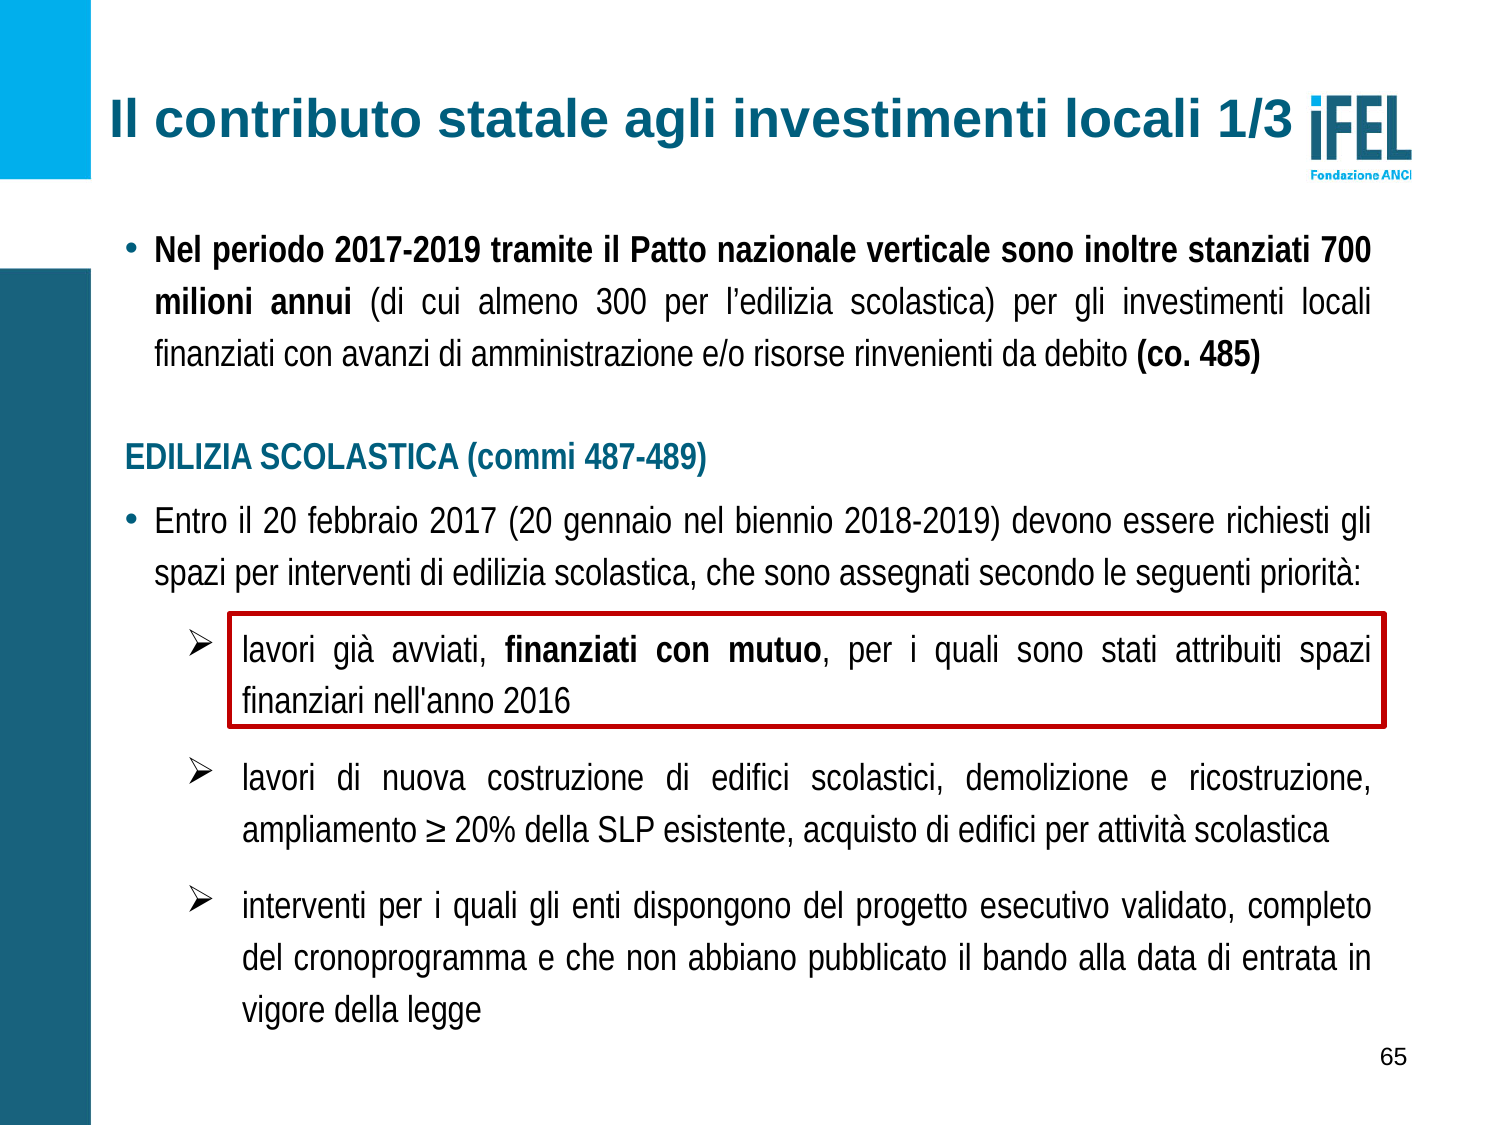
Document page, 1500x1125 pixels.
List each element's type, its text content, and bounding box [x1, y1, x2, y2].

picture [0, 0, 1500, 1125]
slide_number 65 [1333, 1033, 1454, 1109]
title Il contributo statale agli investimenti locali 1/3 [94, 75, 1394, 161]
text_box [229, 613, 1384, 727]
text_box Nel periodo 2017-2019 tramite il Patto nazionale verticale sono inoltre stanziati 700 milioni annui (di cui almeno 300 per l’edilizia scolastica) per gli investimenti locali finanziati con avanzi di amministrazione e/o risorse rinvenienti da debito (co. 485) EDILIZIA SCOLASTICA (commi 487-489) Entro il 20 febbraio 2017 (20 gennaio nel biennio 2018-2019) devono essere richiesti gli spazi per interventi di edilizia scolastica, che sono assegnati secondo le seguenti priorità: lavori già avviati, finanziati con mutuo, per i quali sono stati attribuiti spazi finanziari nell'anno 2016 lavori di nuova costruzione di edifici scolastici, demolizione e ricostruzione, ampliamento ≥ 20% della SLP esistente, acquisto di edifici per attività scolastica interventi per i quali gli enti dispongono del progetto esecutivo validato, completo del cronoprogramma e che non abbiano pubblicato il bando alla data di entrata in vigore della legge [110, 210, 1387, 1034]
